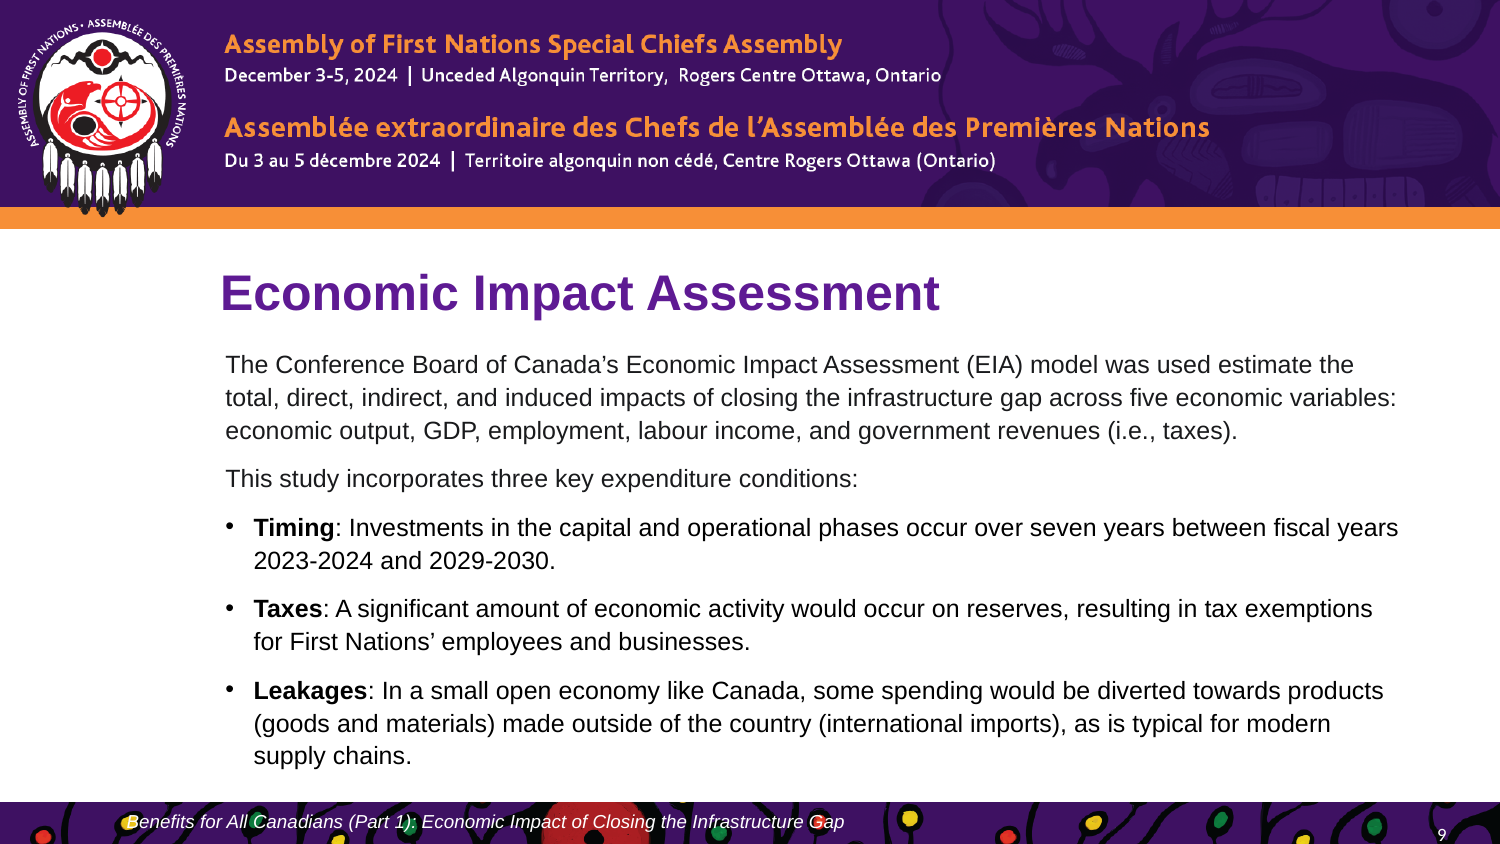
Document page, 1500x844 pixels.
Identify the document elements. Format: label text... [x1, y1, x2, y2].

slide_number 9 [1425, 811, 1462, 844]
text_box Economic Impact Assessment [210, 251, 1068, 338]
text_box Benefits for All Canadians (Part 1): Economic Impact of Closing the Infrastructure Gap [38, 805, 938, 837]
picture [0, 0, 1500, 844]
list The Conference Board of Canada’s Economic Impact Assessment (EIA) model was used estimate the total, direct, indirect, and induced impacts of closing the infrastructure gap across five economic variables: economic output, GDP, employment, labour income, and government revenues (i.e., taxes). This study incorporates three key expenditure conditions: Timing: Investments in the capital and operational phases occur over seven years between fiscal years 2023-2024 and 2029-2030. Taxes: A significant amount of economic activity would occur on reserves, resulting in tax exemptions for First Nations’ employees and businesses. Leakages: In a small open economy like Canada, some spending would be diverted towards products (goods and materials) made outside of the country (international imports), as is typical for modern supply chains. [210, 337, 1425, 844]
